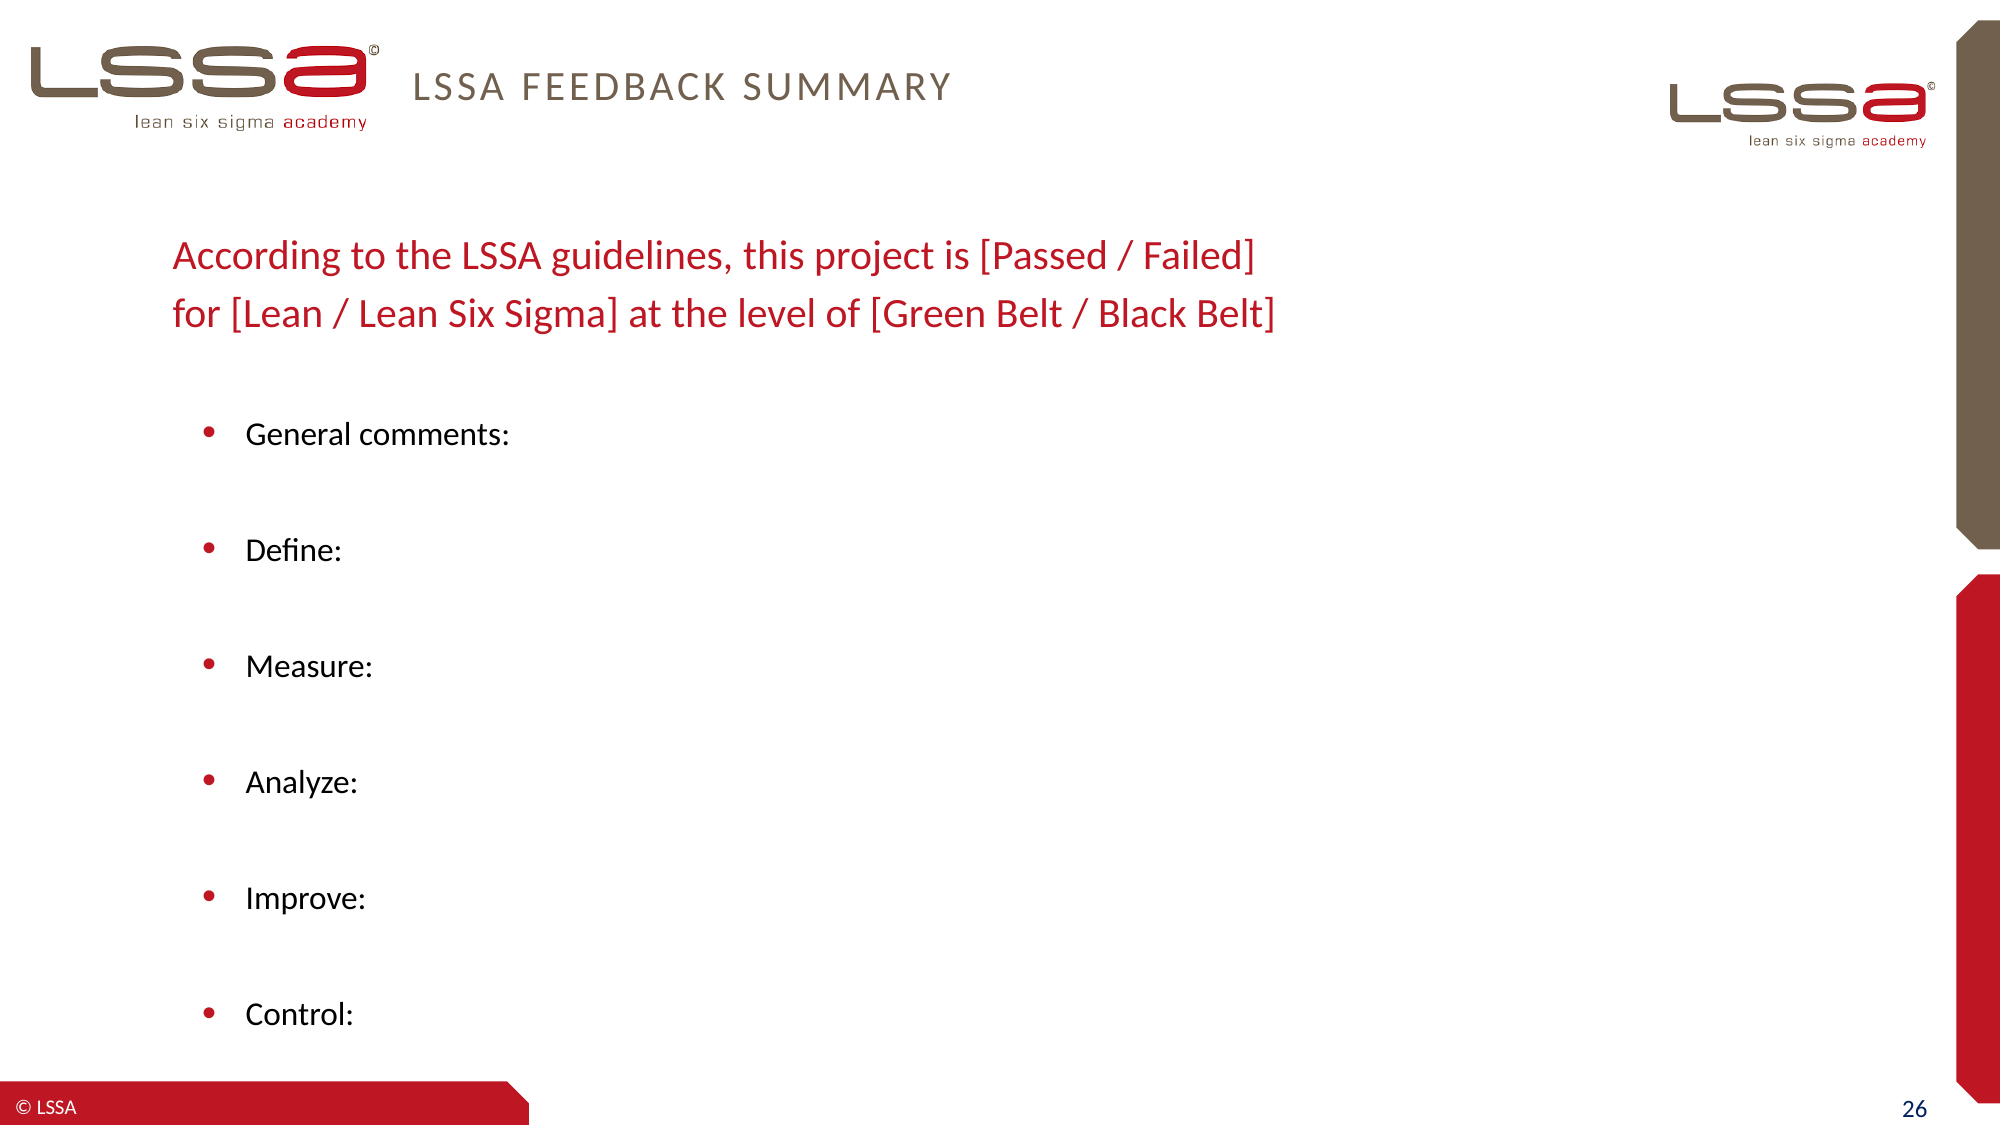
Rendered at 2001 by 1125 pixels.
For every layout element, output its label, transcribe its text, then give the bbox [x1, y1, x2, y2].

picture [31, 42, 380, 131]
list According to the LSSA guidelines, this project is [Passed / Failed] for [Lean / Lean Six Sigma] at the level of [Green Belt / Black Belt] General comments: Define: Measure: Analyze: Improve: Control: [157, 219, 1891, 1047]
picture [1670, 80, 1936, 148]
title LSSA Feedback summary [397, 34, 1891, 134]
